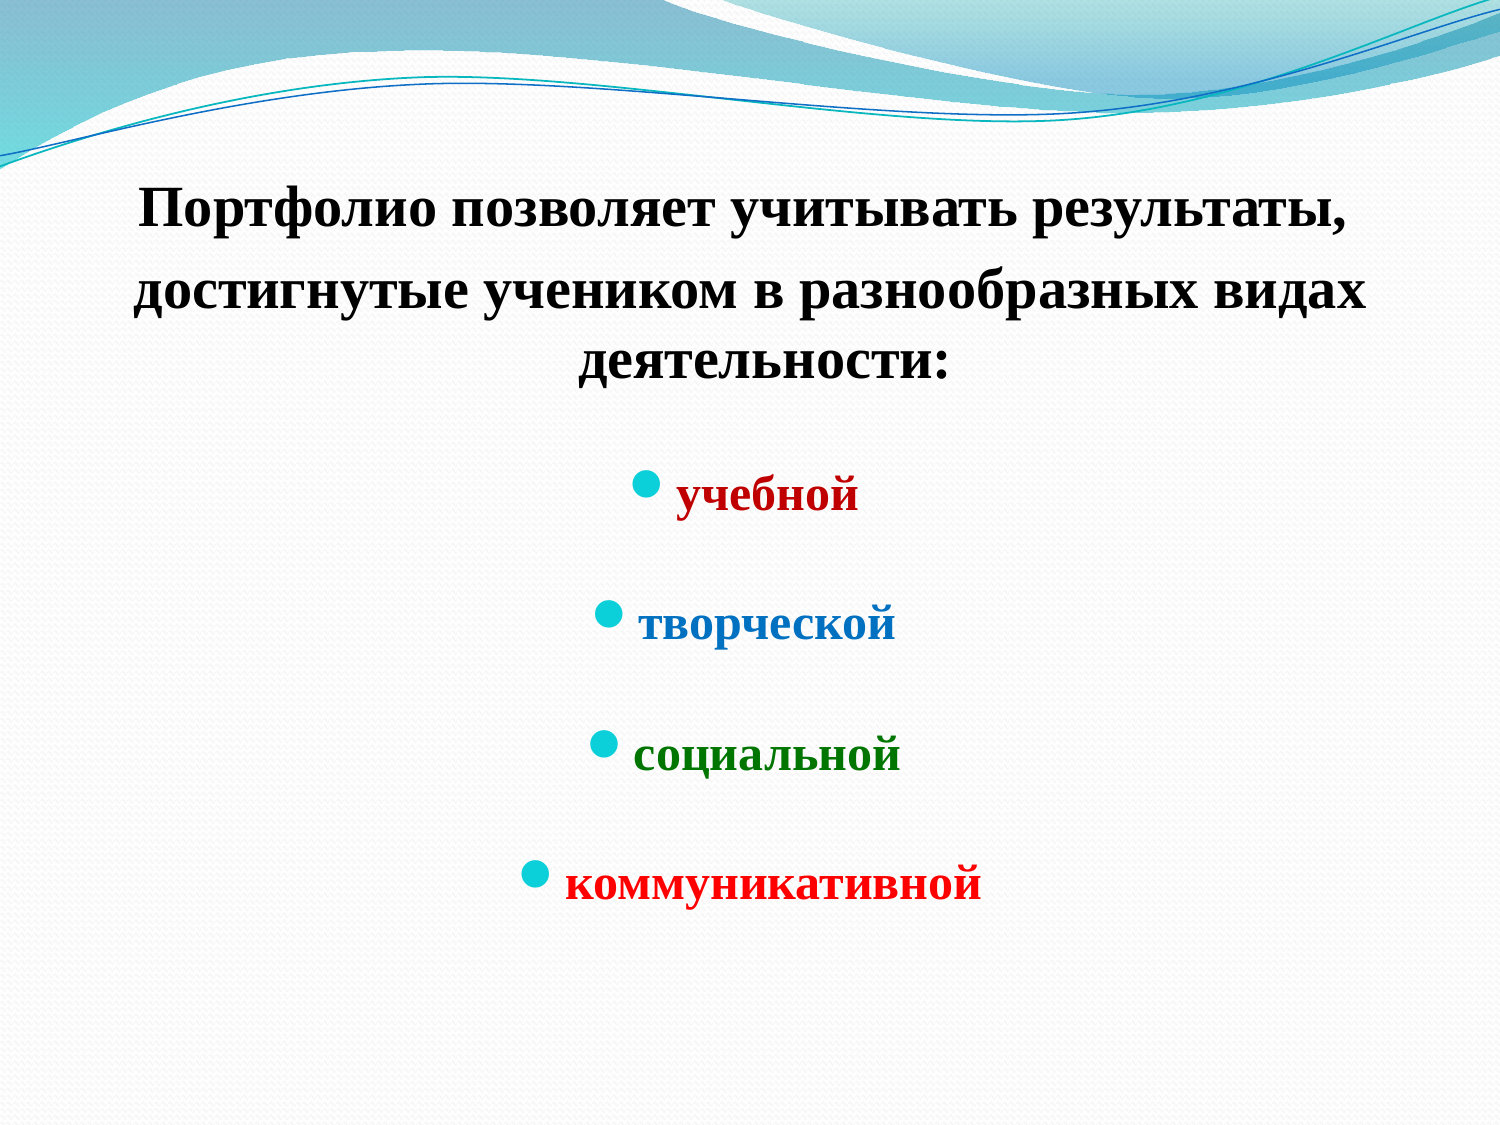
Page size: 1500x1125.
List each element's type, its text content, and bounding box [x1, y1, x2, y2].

list Портфолио позволяет учитывать результаты, достигнутые учеником в разнообразных видах деятельности: учебной творческой социальной коммуникативной [112, 160, 1388, 1059]
